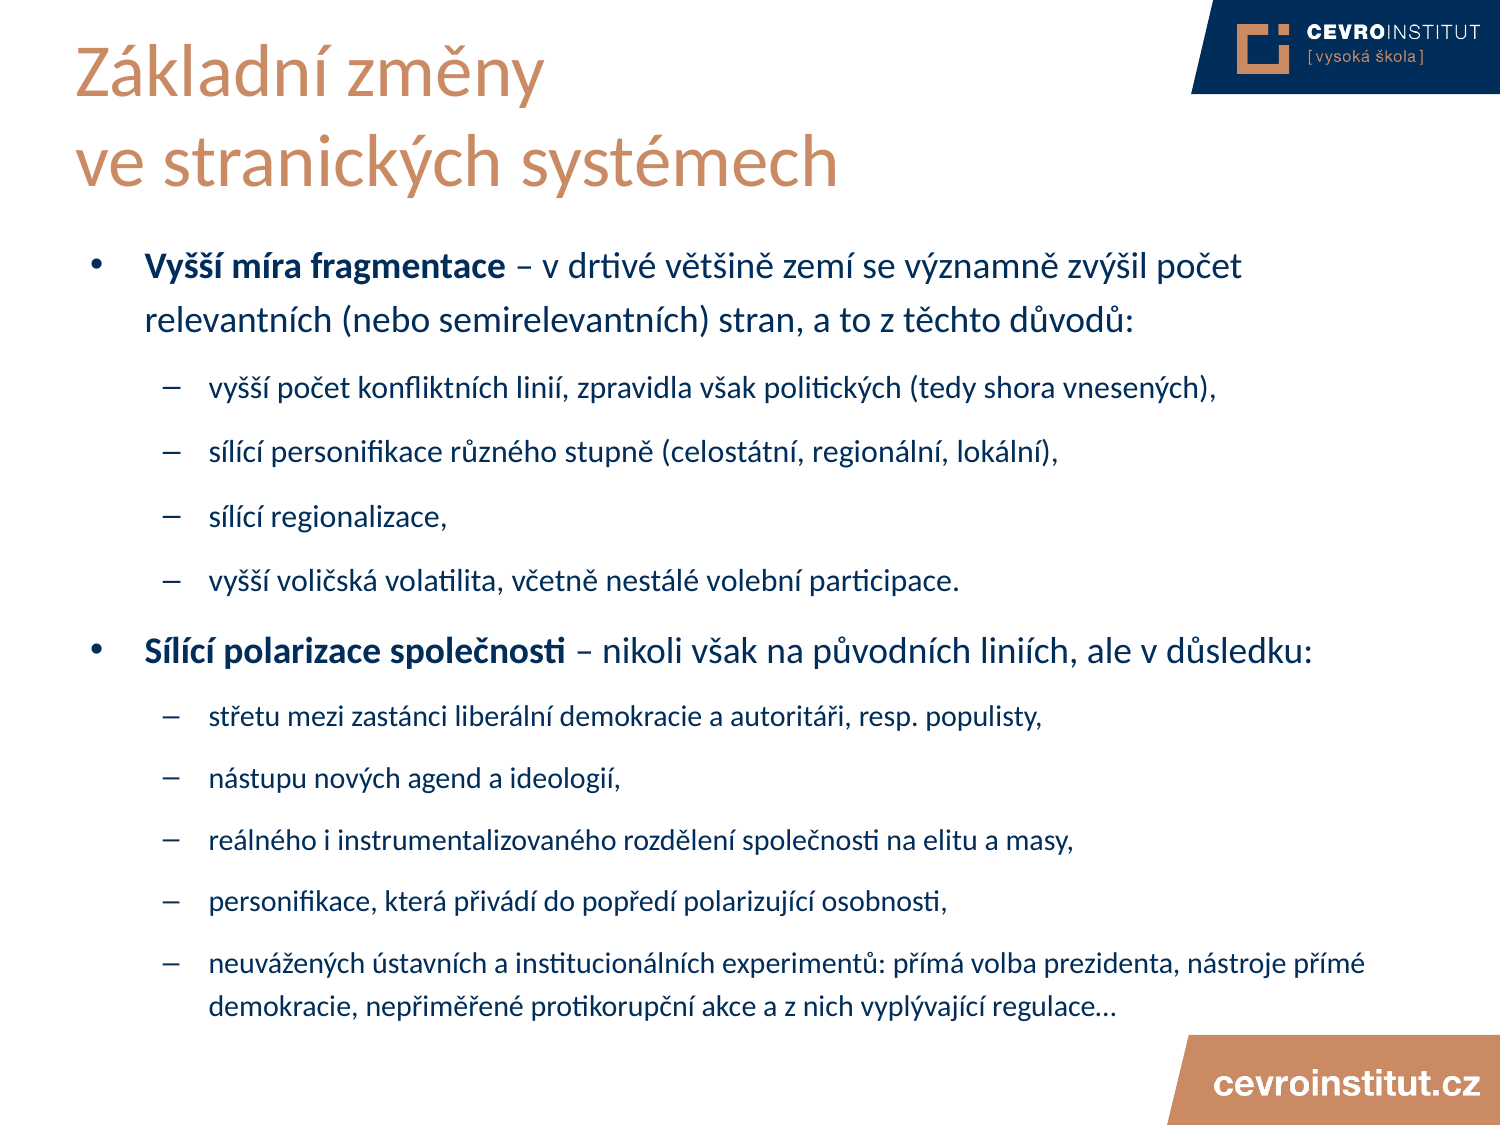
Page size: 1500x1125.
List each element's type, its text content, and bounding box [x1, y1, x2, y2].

title Základní změny ve stranických systémech [34, 87, 1420, 136]
list Vyšší míra fragmentace – v drtivé většině zemí se významně zvýšil počet relevantních (nebo semirelevantních) stran, a to z těchto důvodů: vyšší počet konfliktních linií, zpravidla však politických (tedy shora vnesených), sílící personifikace různého stupně (celostátní, regionální, lokální), sílící regionalizace, vyšší voličská volatilita, včetně nestálé volební participace. Sílící polarizace společnosti – nikoli však na původních liniích, ale v důsledku: střetu mezi zastánci liberální demokracie a autoritáři, resp. populisty, nástupu nových agend a ideologií, reálného i instrumentalizovaného rozdělení společnosti na elitu a masy, personifikace, která přivádí do popředí polarizující osobnosti, neuvážených ústavních a institucionálních experimentů: přímá volba prezidenta, nástroje přímé demokracie, nepřiměřené protikorupční akce a z nich vyplývající regulace… [75, 224, 1425, 1043]
picture [1214, 1069, 1480, 1096]
picture [1237, 24, 1480, 74]
